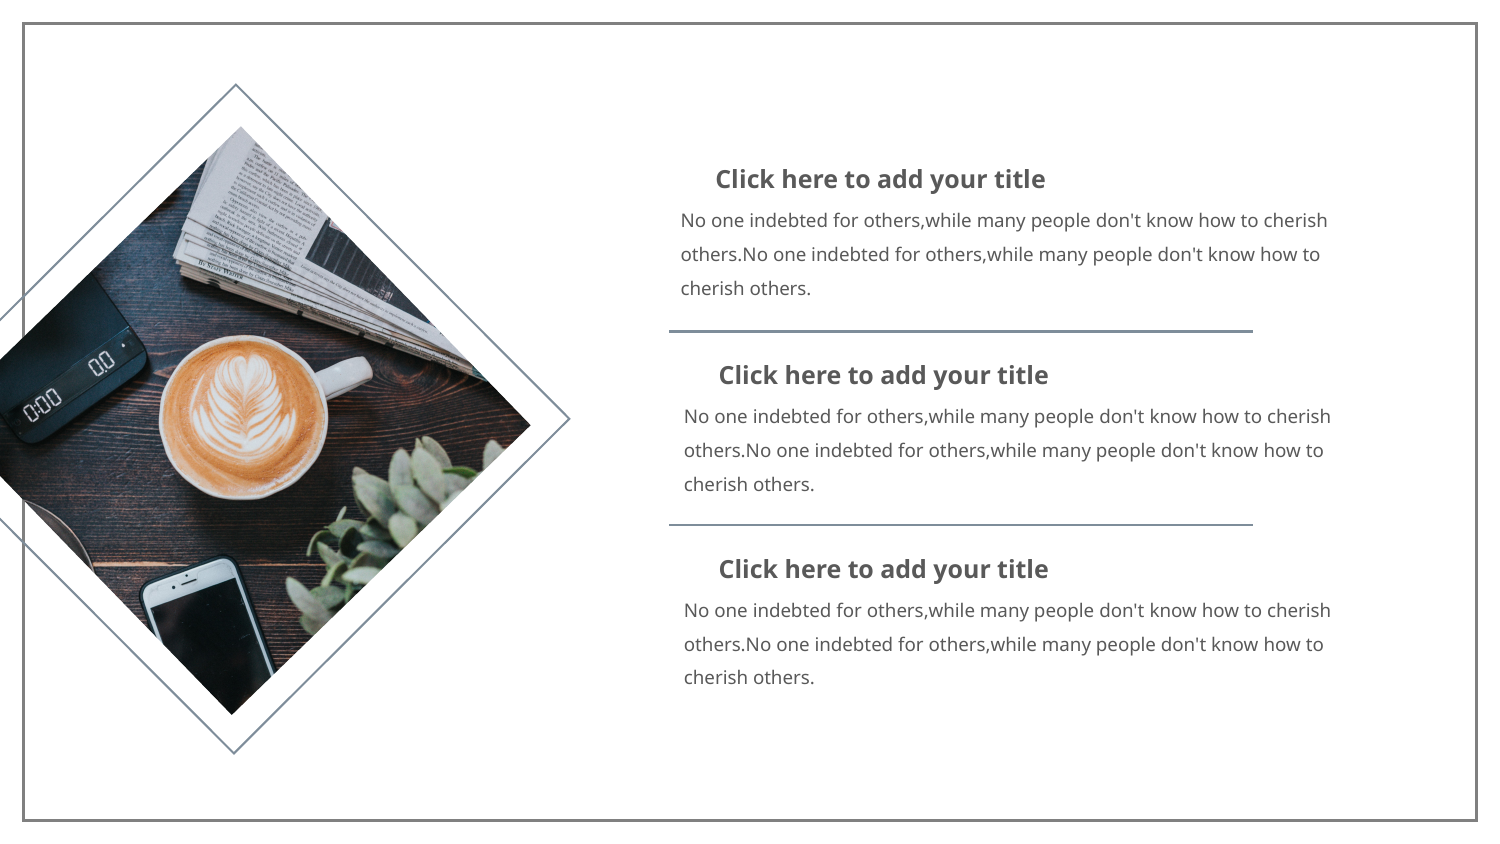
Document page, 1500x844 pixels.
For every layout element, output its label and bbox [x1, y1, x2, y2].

text_box [0, 124, 533, 717]
text_box [0, 83, 571, 755]
text_box [665, 156, 1370, 308]
text_box [669, 546, 1374, 698]
text_box [669, 352, 1374, 504]
